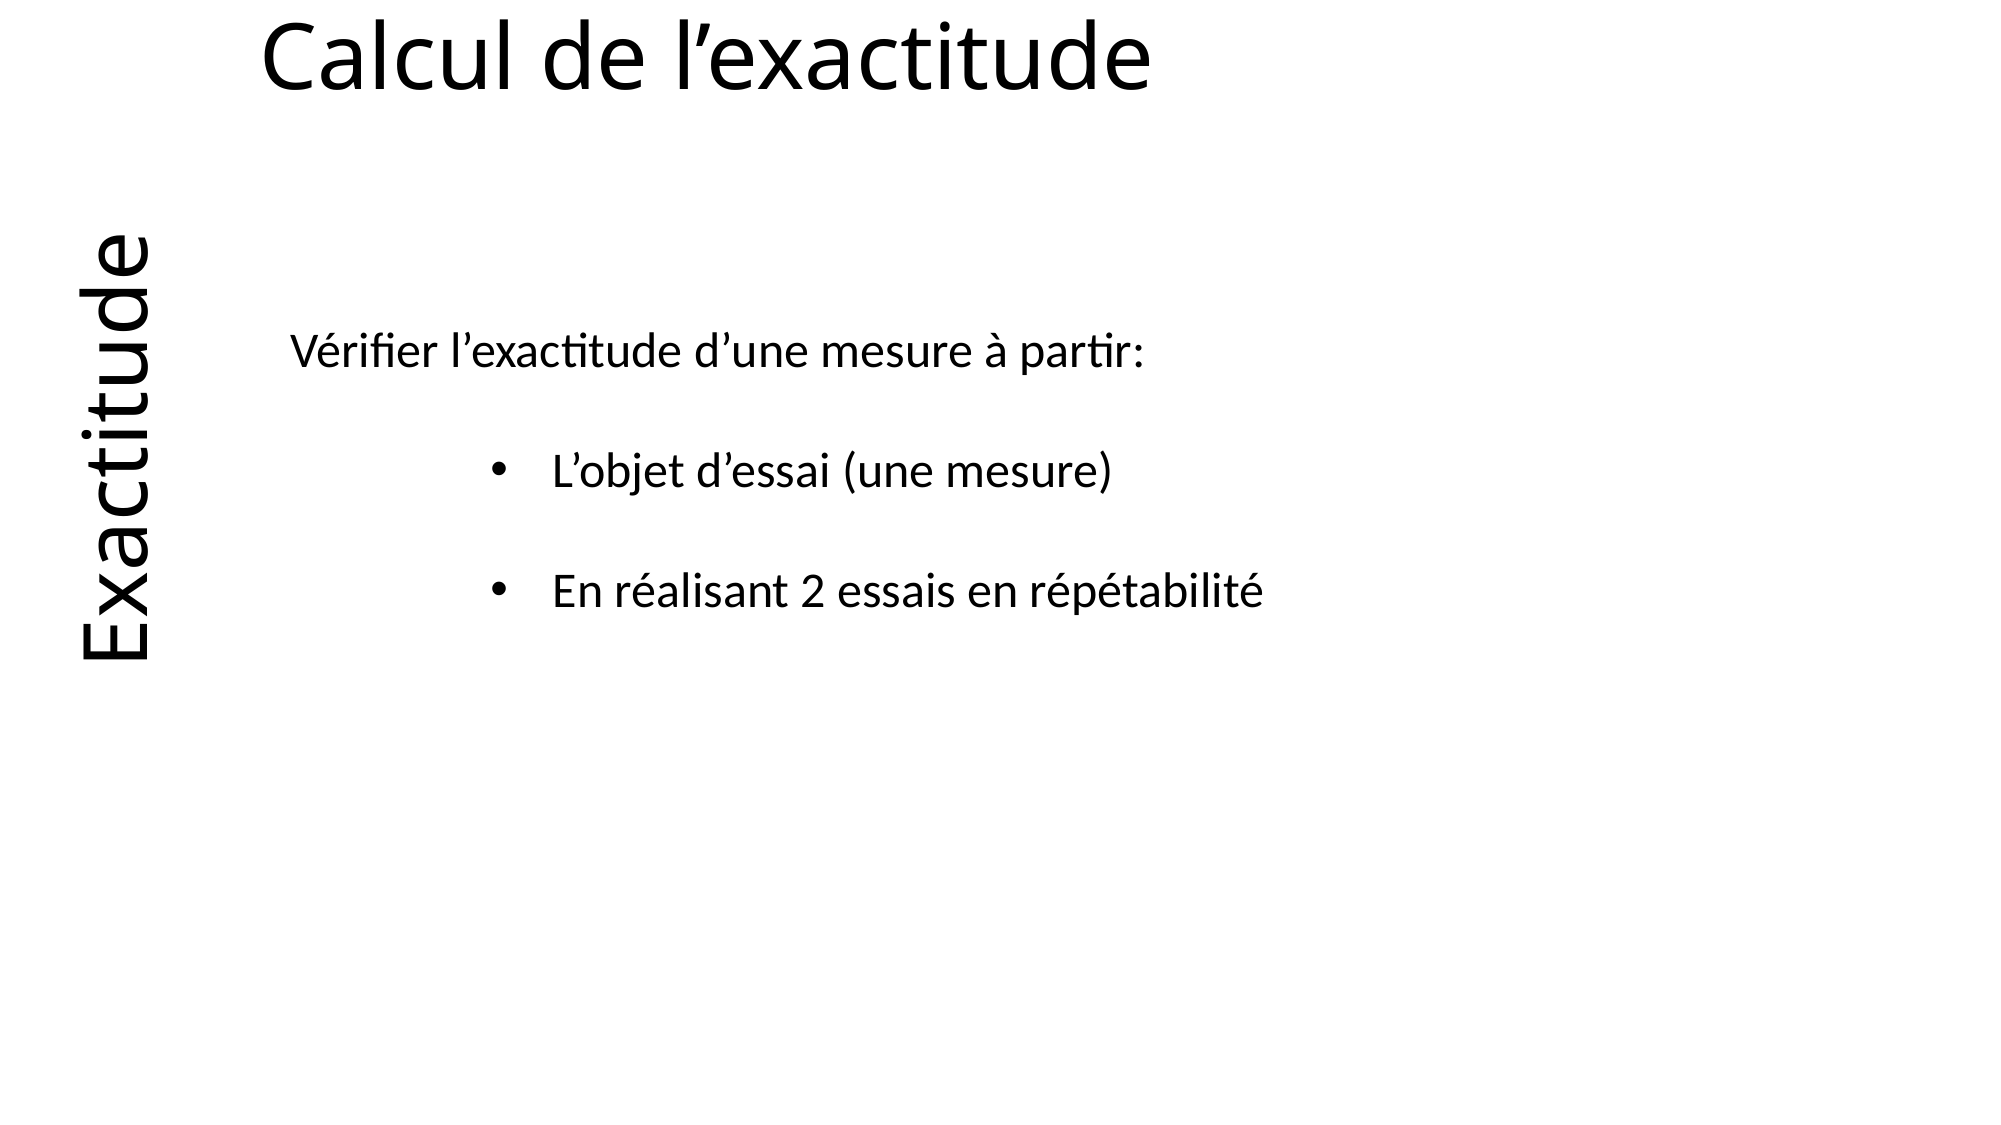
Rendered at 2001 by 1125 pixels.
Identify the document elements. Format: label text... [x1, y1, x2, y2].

text_box Exactitude [12, 95, 211, 804]
title Calcul de l’exactitude [244, 1, 1709, 103]
text_box Vérifier l’exactitude d’une mesure à partir: L’objet d’essai (une mesure) En réalisant 2 essais en répétabilité [275, 310, 1929, 626]
